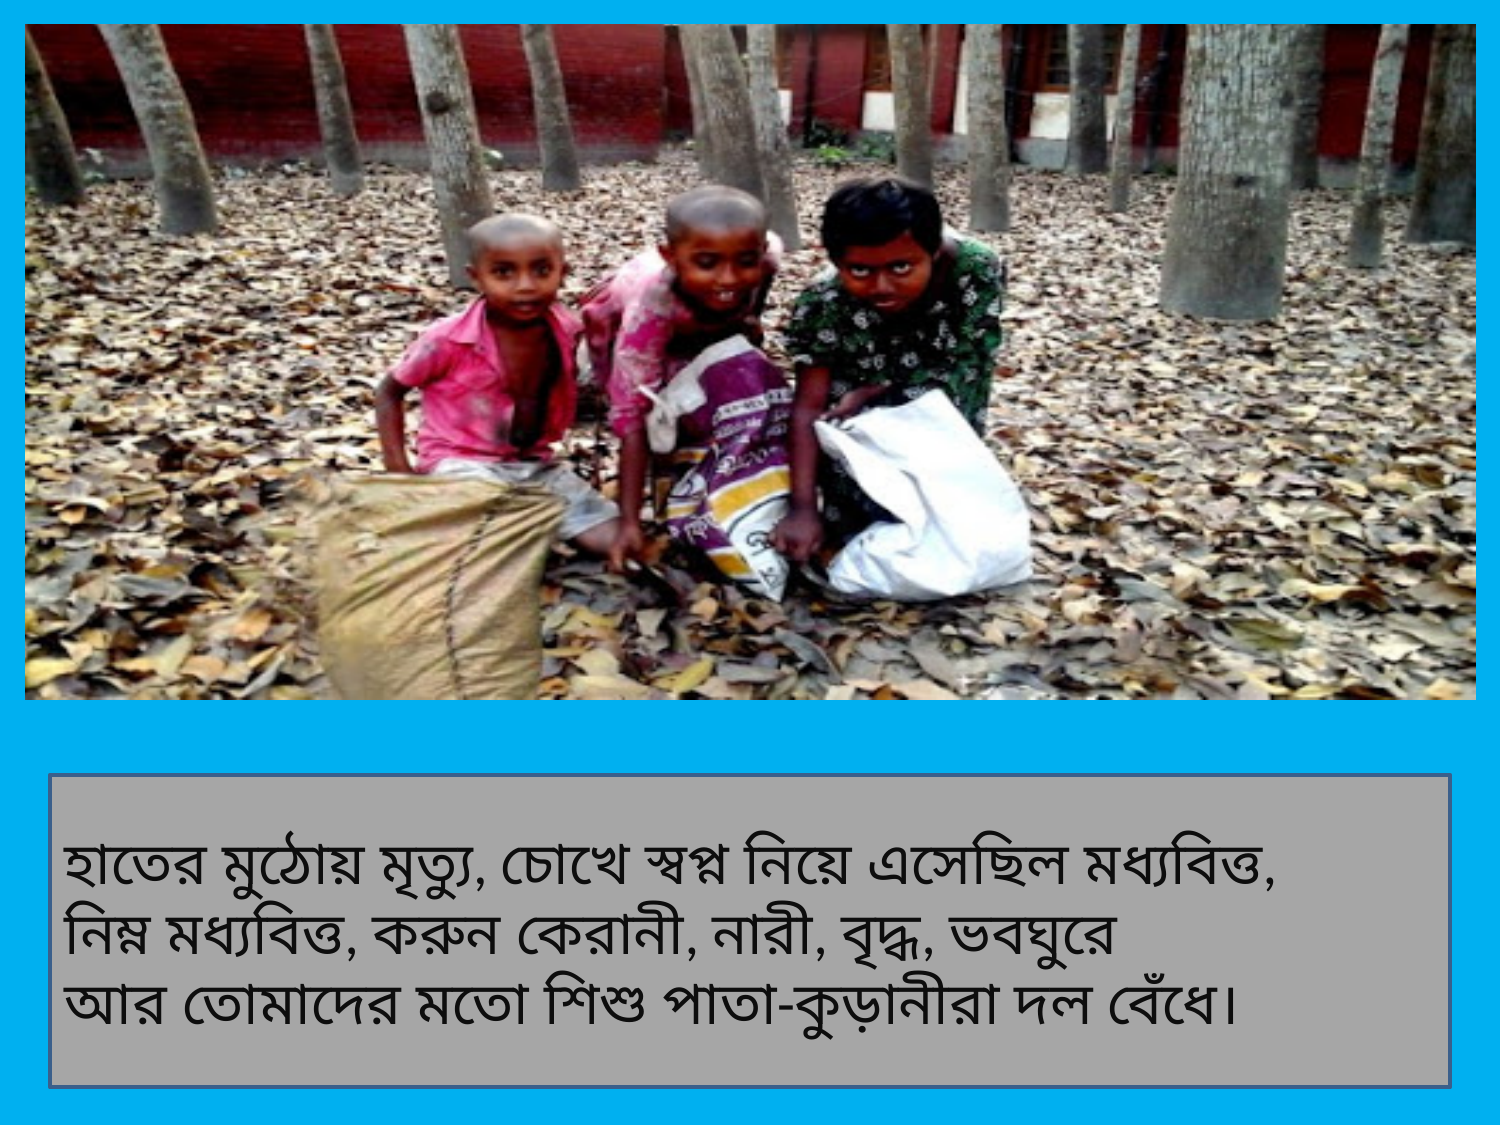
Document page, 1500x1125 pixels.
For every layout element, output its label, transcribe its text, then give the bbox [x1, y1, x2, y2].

picture [26, 25, 1475, 699]
text_box হাতের মুঠোয় মৃত্যু, চোখে স্বপ্ন নিয়ে এসেছিল মধ্যবিত্ত, নিম্ন মধ্যবিত্ত, করুন কেরানী, নারী, বৃদ্ধ, ভবঘুরে আর তোমাদের মতো শিশু পাতা-কুড়ানীরা দল বেঁধে। [48, 773, 1452, 1089]
